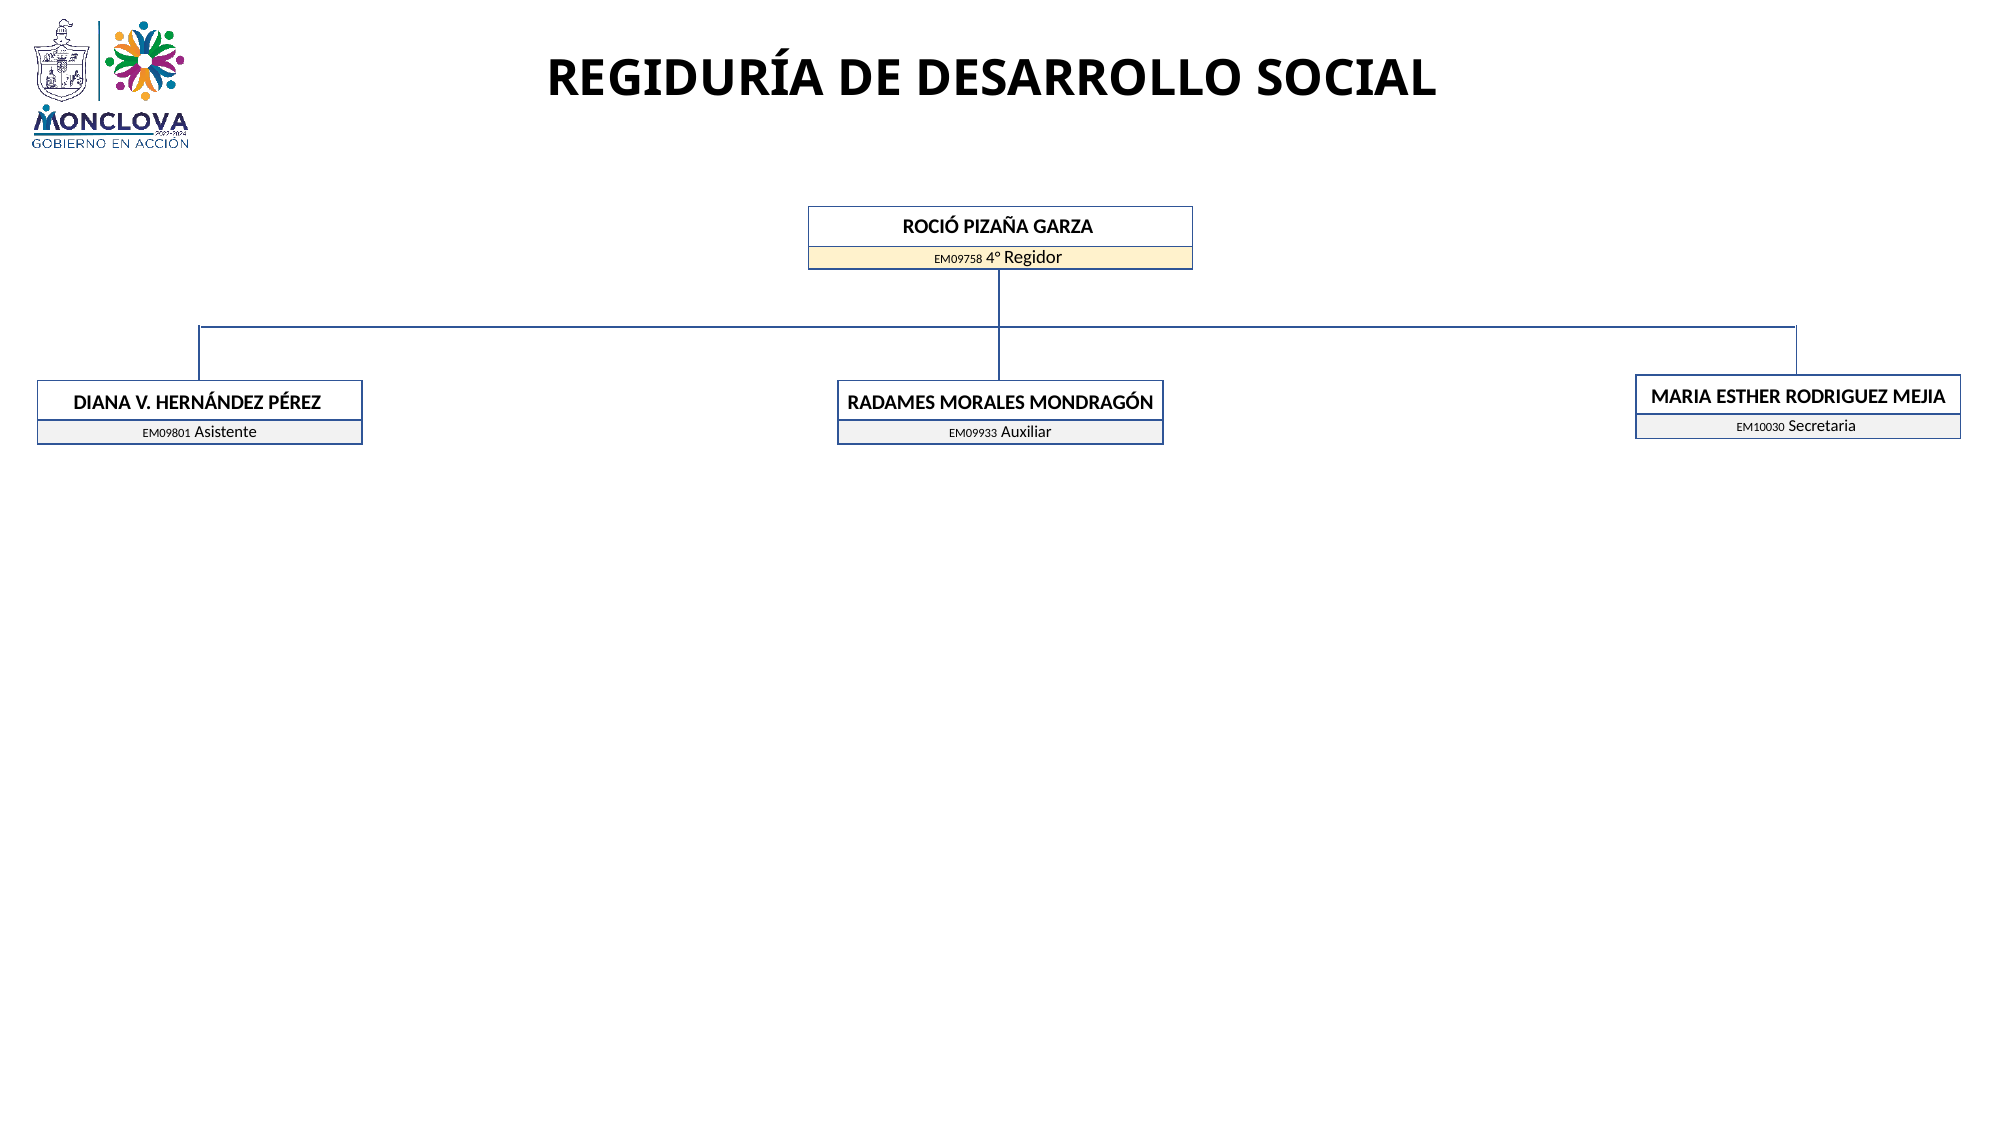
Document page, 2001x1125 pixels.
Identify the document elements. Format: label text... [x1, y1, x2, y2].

text_box REGIDURÍA DE DESARROLLO SOCIAL [14, 5, 1983, 146]
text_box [37, 380, 363, 445]
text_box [808, 206, 1193, 269]
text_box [1635, 374, 1961, 439]
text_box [838, 380, 1163, 445]
picture [31, 19, 188, 148]
